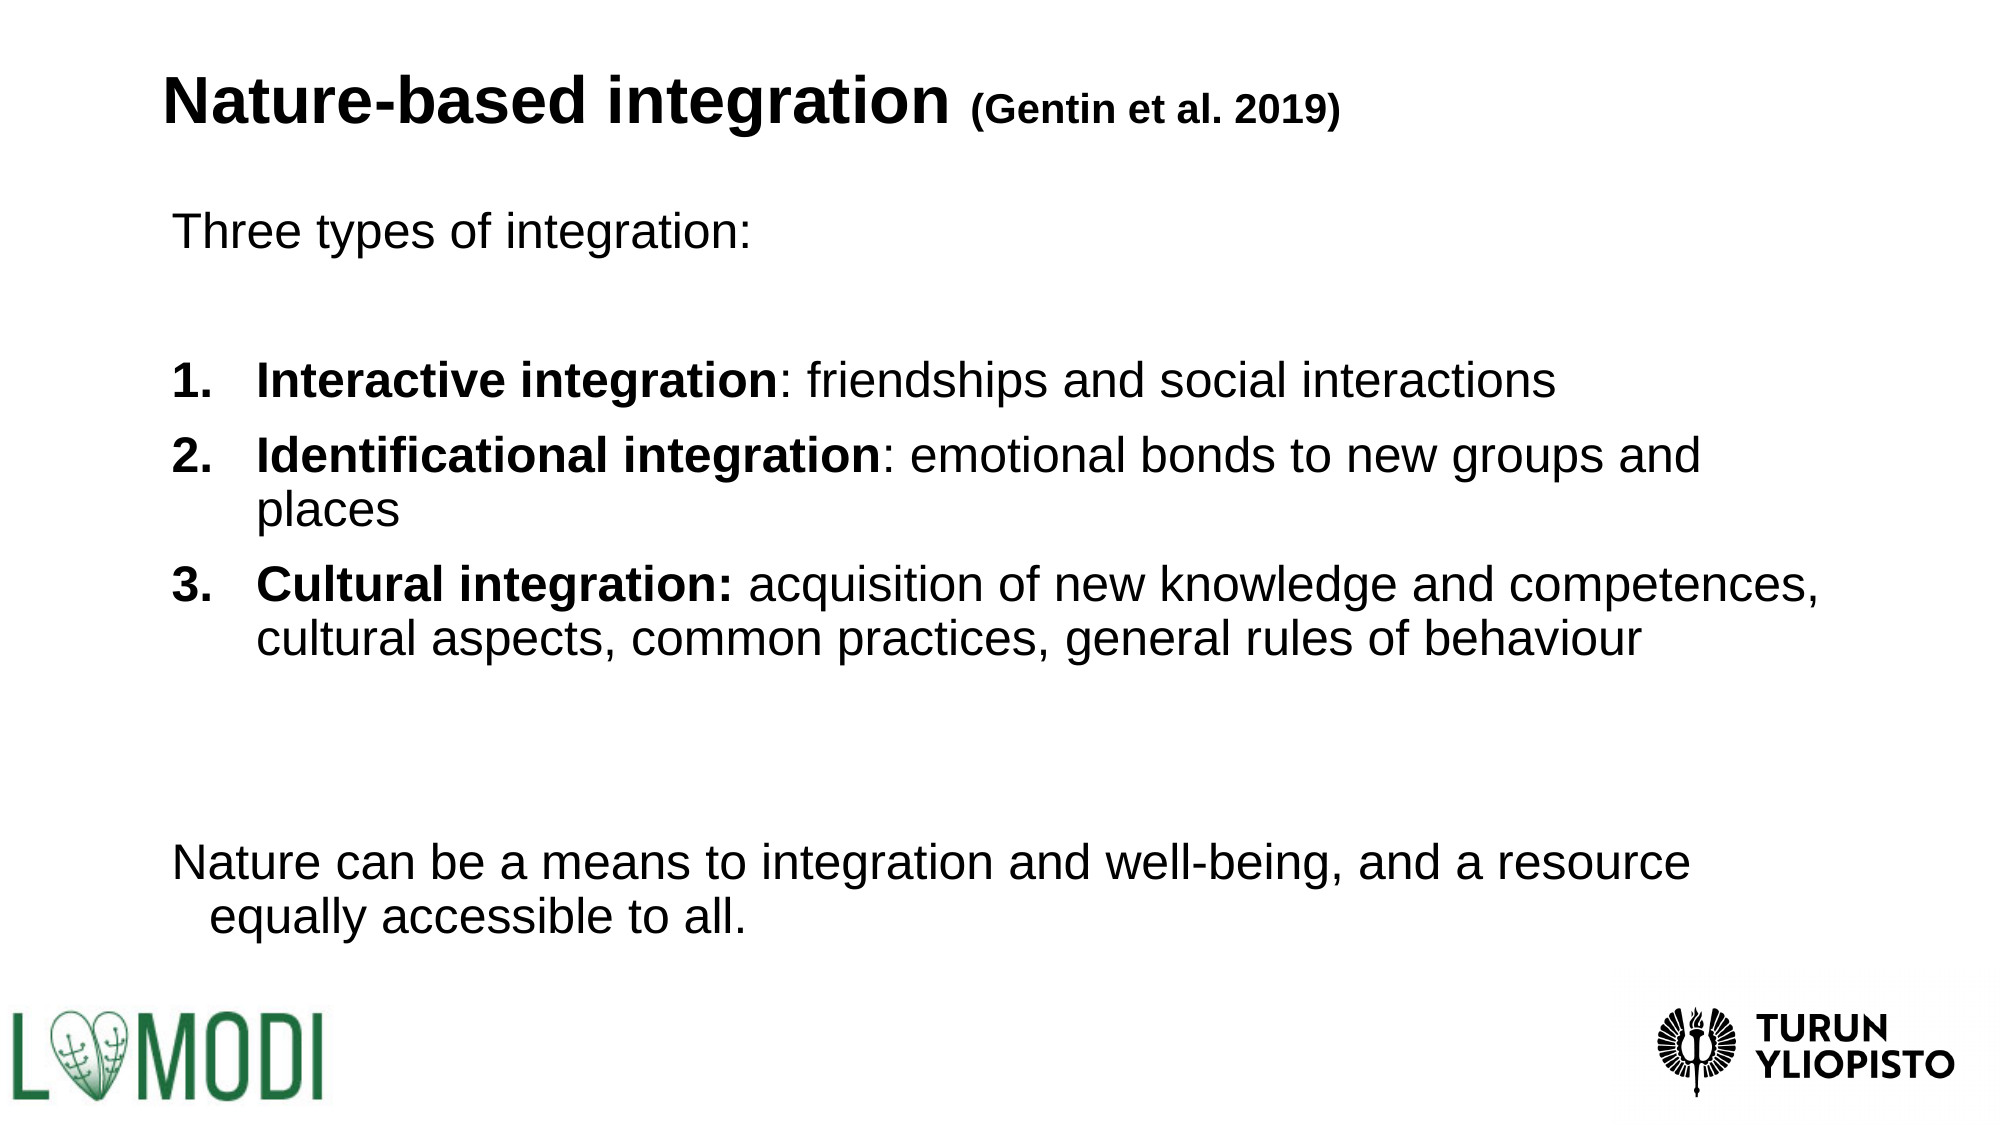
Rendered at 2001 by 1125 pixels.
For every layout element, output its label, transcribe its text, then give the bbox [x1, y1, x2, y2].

picture [7, 992, 344, 1125]
list Three types of integration: Interactive integration: friendships and social interactions Identificational integration: emotional bonds to new groups and places Cultural integration: acquisition of new knowledge and competences, cultural aspects, common practices, general rules of behaviour Nature can be a means to integration and well-being, and a resource equally accessible to all. [156, 197, 1866, 1042]
text_box Nature-based integration (Gentin et al. 2019) [147, 38, 1812, 146]
picture [1610, 967, 2000, 1125]
